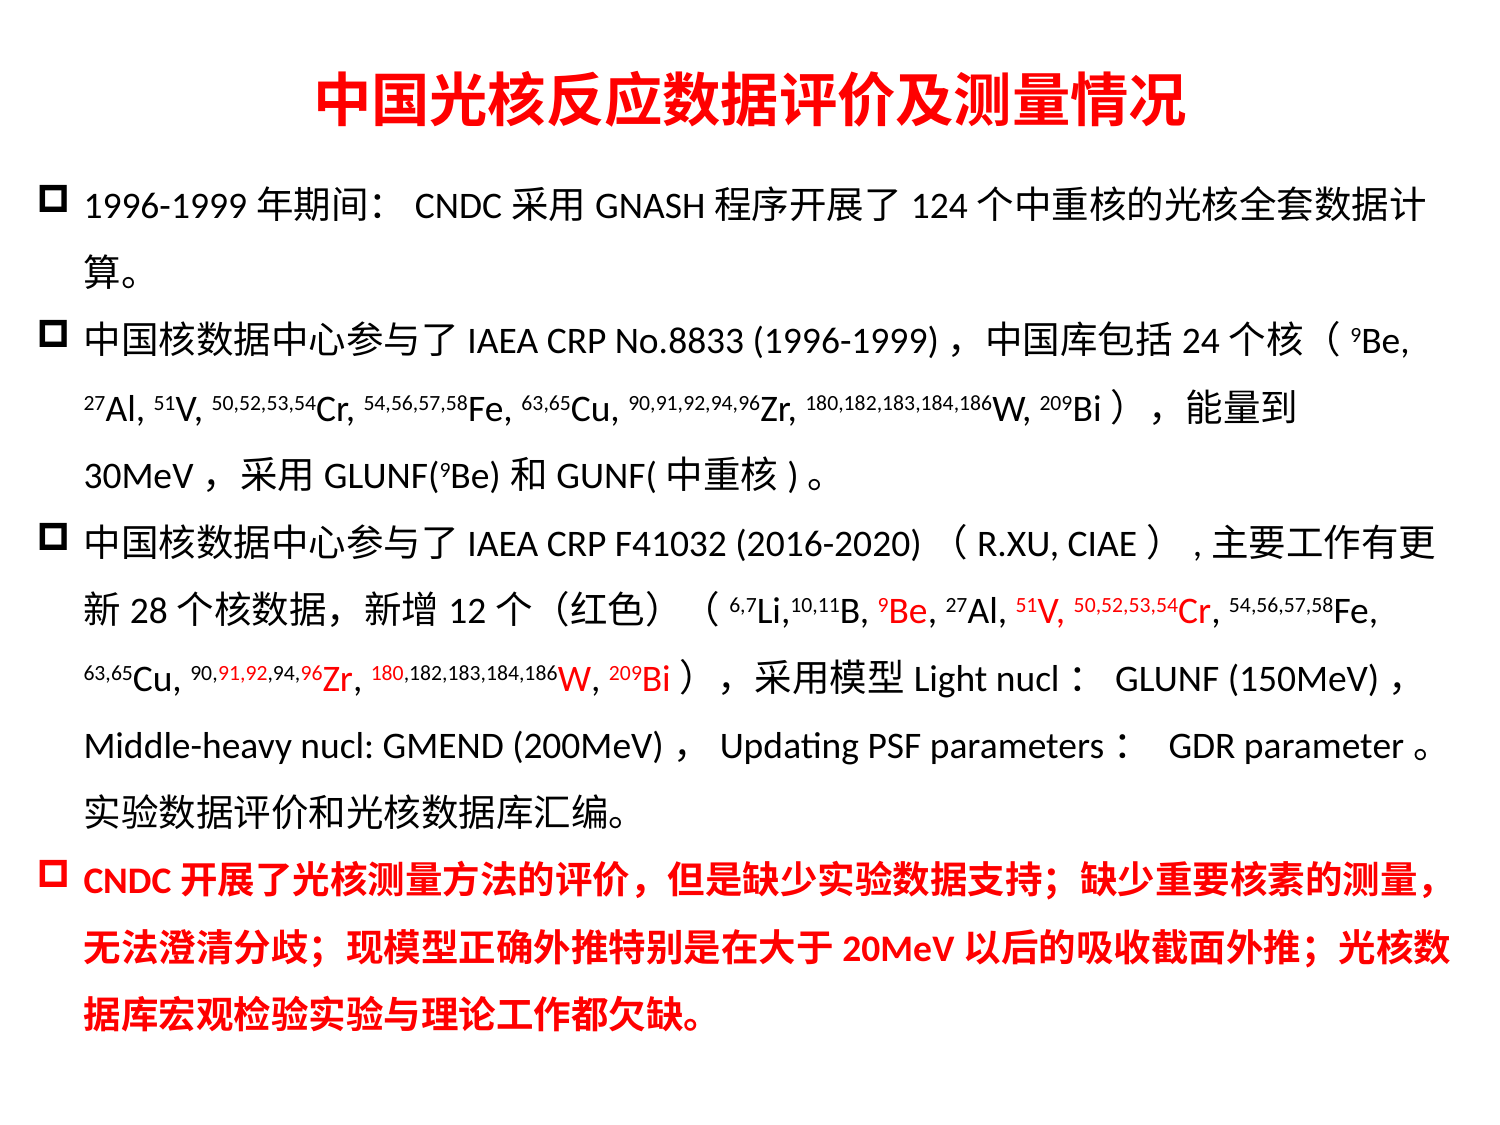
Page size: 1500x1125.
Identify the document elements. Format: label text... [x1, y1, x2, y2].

text_box 1996-1999年期间：CNDC采用GNASH程序开展了124个中重核的光核全套数据计算。 中国核数据中心参与了IAEA CRP No.8833 (1996-1999)，中国库包括24个核（9Be, 27Al, 51V, 50,52,53,54Cr, 54,56,57,58Fe, 63,65Cu, 90,91,92,94,96Zr, 180,182,183,184,186W, 209Bi），能量到30MeV，采用GLUNF(9Be)和GUNF(中重核)。 中国核数据中心参与了IAEA CRP F41032 (2016-2020)（R.XU, CIAE）,主要工作有更新28个核数据，新增12个（红色）（6,7Li,10,11B, 9Be, 27Al, 51V, 50,52,53,54Cr, 54,56,57,58Fe, 63,65Cu, 90,91,92,94,96Zr, 180,182,183,184,186W, 209Bi），采用模型Light nucl：GLUNF (150MeV)，Middle-heavy nucl: GMEND (200MeV)，Updating PSF parameters： GDR parameter。实验数据评价和光核数据库汇编。 CNDC开展了光核测量方法的评价，但是缺少实验数据支持；缺少重要核素的测量，无法澄清分歧；现模型正确外推特别是在大于20MeV以后的吸收截面外推；光核数据库宏观检验实验与理论工作都欠缺。 [21, 151, 1479, 1044]
title 中国光核反应数据评价及测量情况 [19, 52, 1481, 152]
